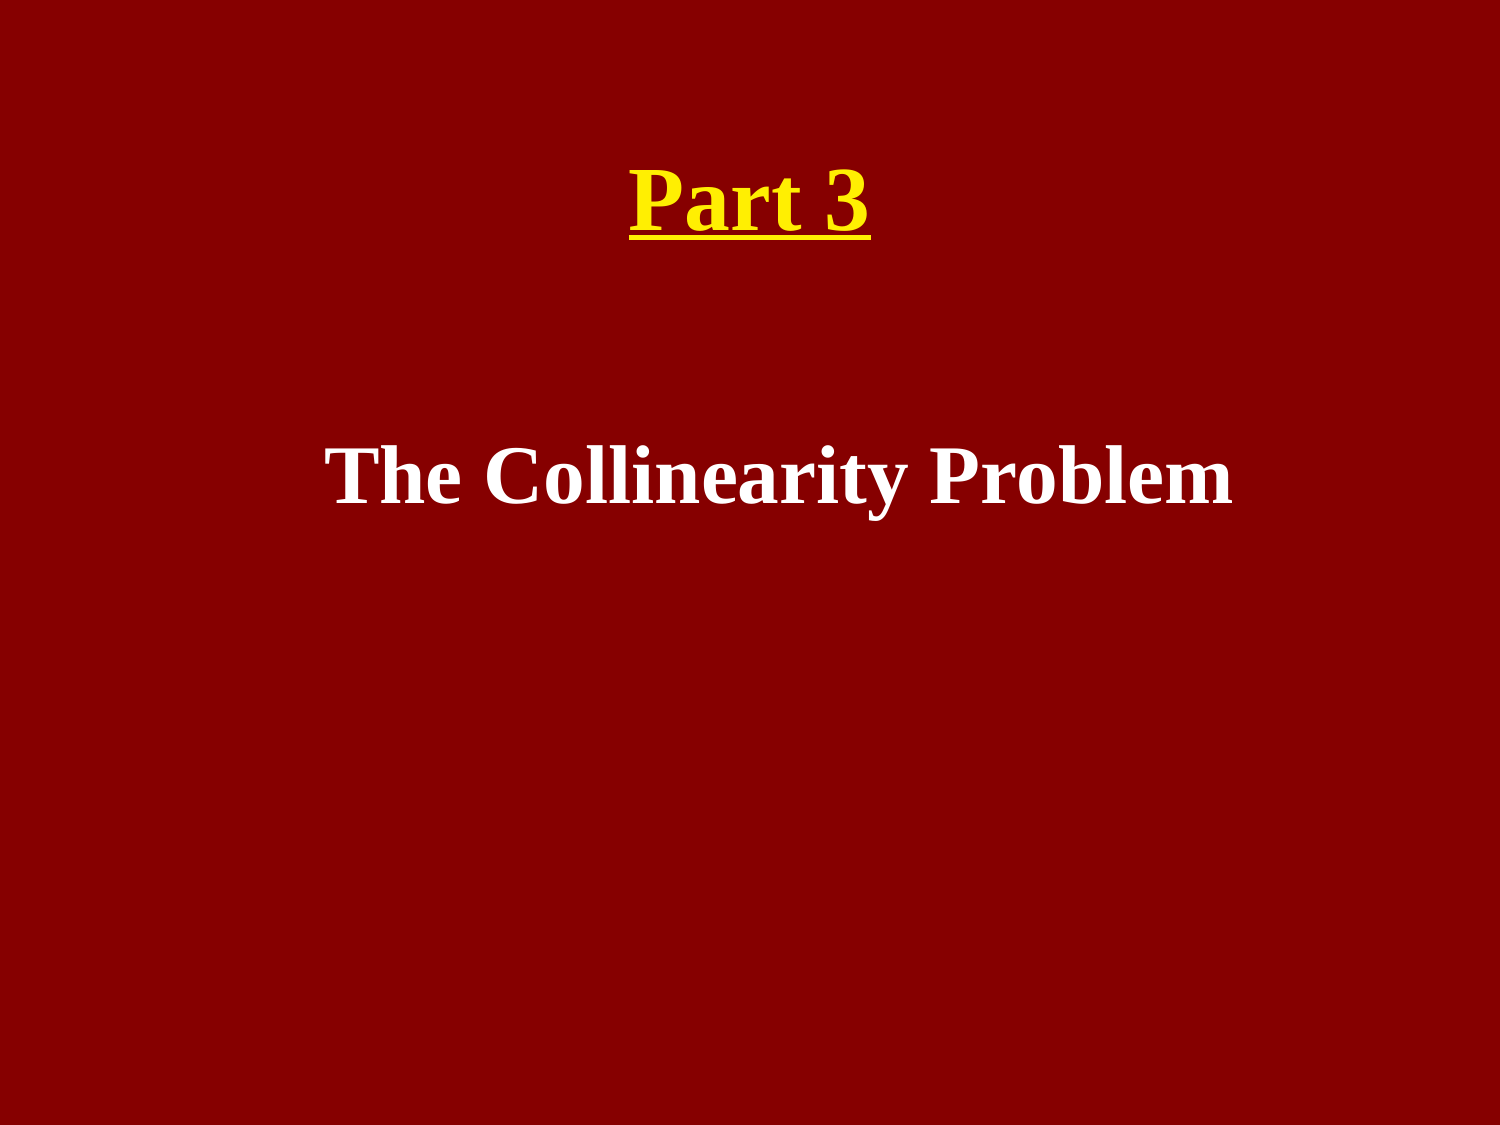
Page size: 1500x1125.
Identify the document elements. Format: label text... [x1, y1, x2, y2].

text_box The Collinearity Problem [309, 412, 1250, 528]
title Part 3 [112, 99, 1388, 288]
